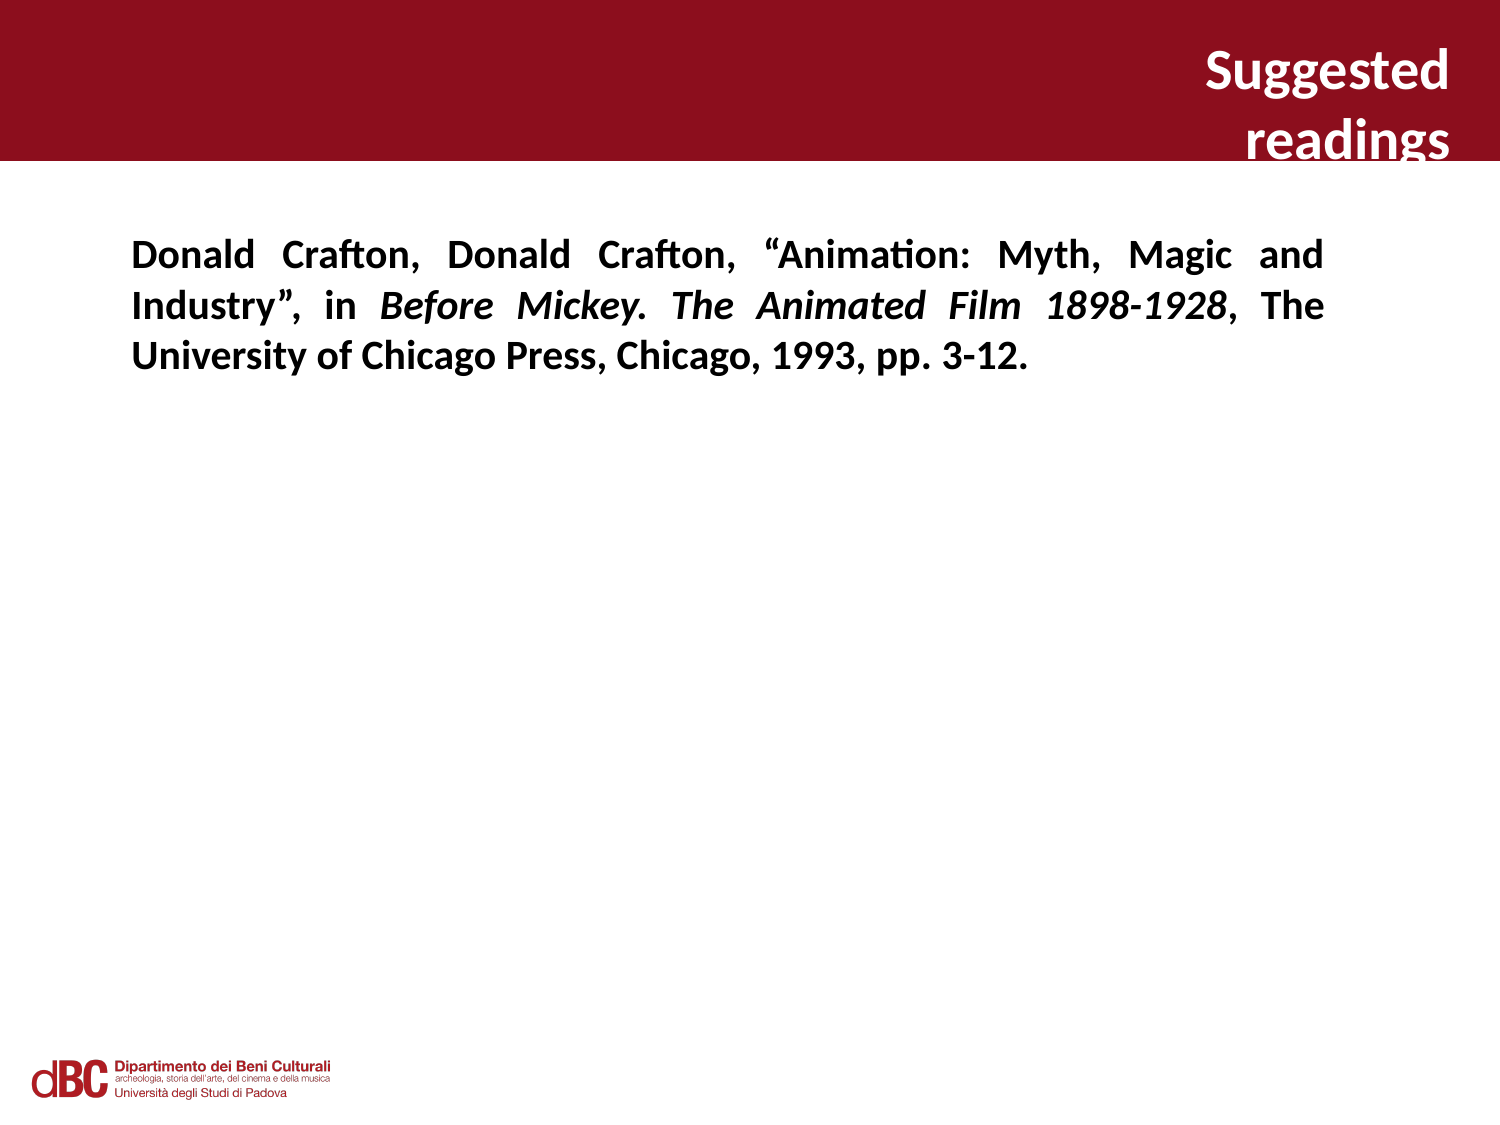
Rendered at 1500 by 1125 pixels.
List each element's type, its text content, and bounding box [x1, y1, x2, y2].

picture [29, 1058, 337, 1104]
text_box [0, 0, 1500, 161]
text_box Suggested readings [986, 31, 1451, 102]
text_box Donald Crafton, Donald Crafton, “Animation: Myth, Magic and Industry”, in Before Mickey. The Animated Film 1898-1928, The University of Chicago Press, Chicago, 1993, pp. 3-12. [123, 219, 1333, 795]
